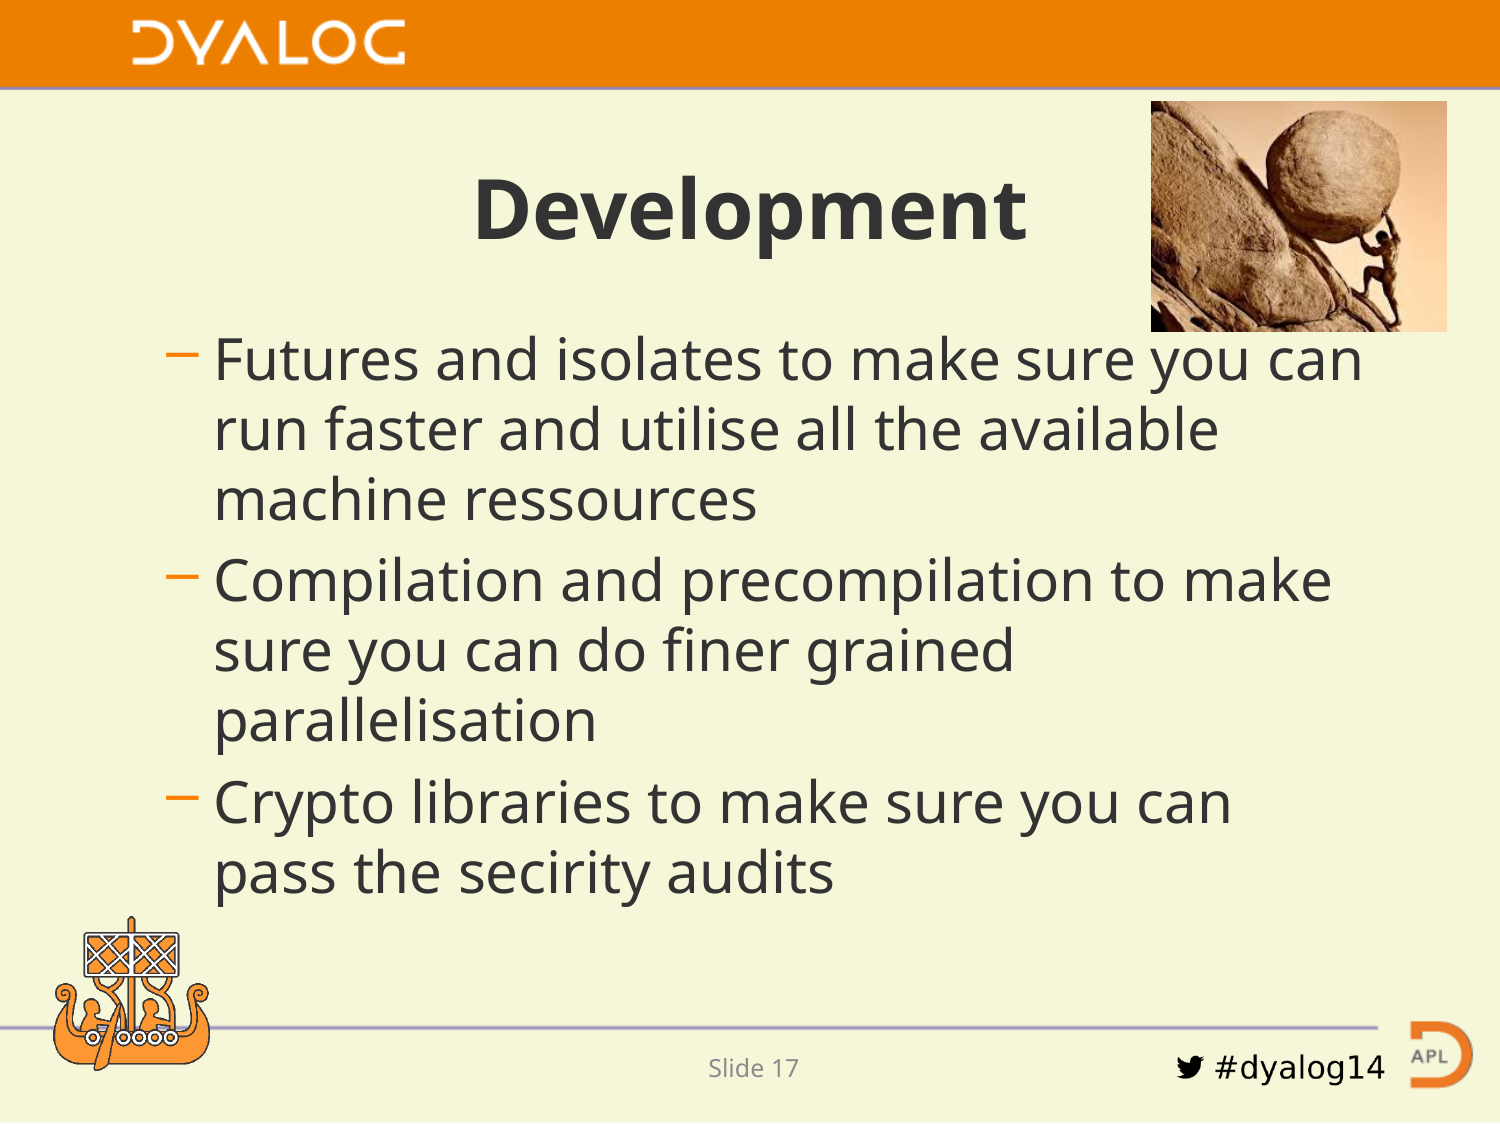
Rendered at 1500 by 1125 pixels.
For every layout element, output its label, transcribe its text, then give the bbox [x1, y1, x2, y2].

slide_number Slide 16 [585, 1039, 923, 1100]
title Development [123, 149, 1146, 254]
picture [0, 0, 1500, 1123]
list Futures and isolates to make sure you can run faster and utilise all the available machine ressources Compilation and precompilation to make sure you can do finer grained parallelisation Crypto libraries to make sure you can pass the secirity audits [76, 314, 1388, 919]
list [1151, 101, 1448, 332]
